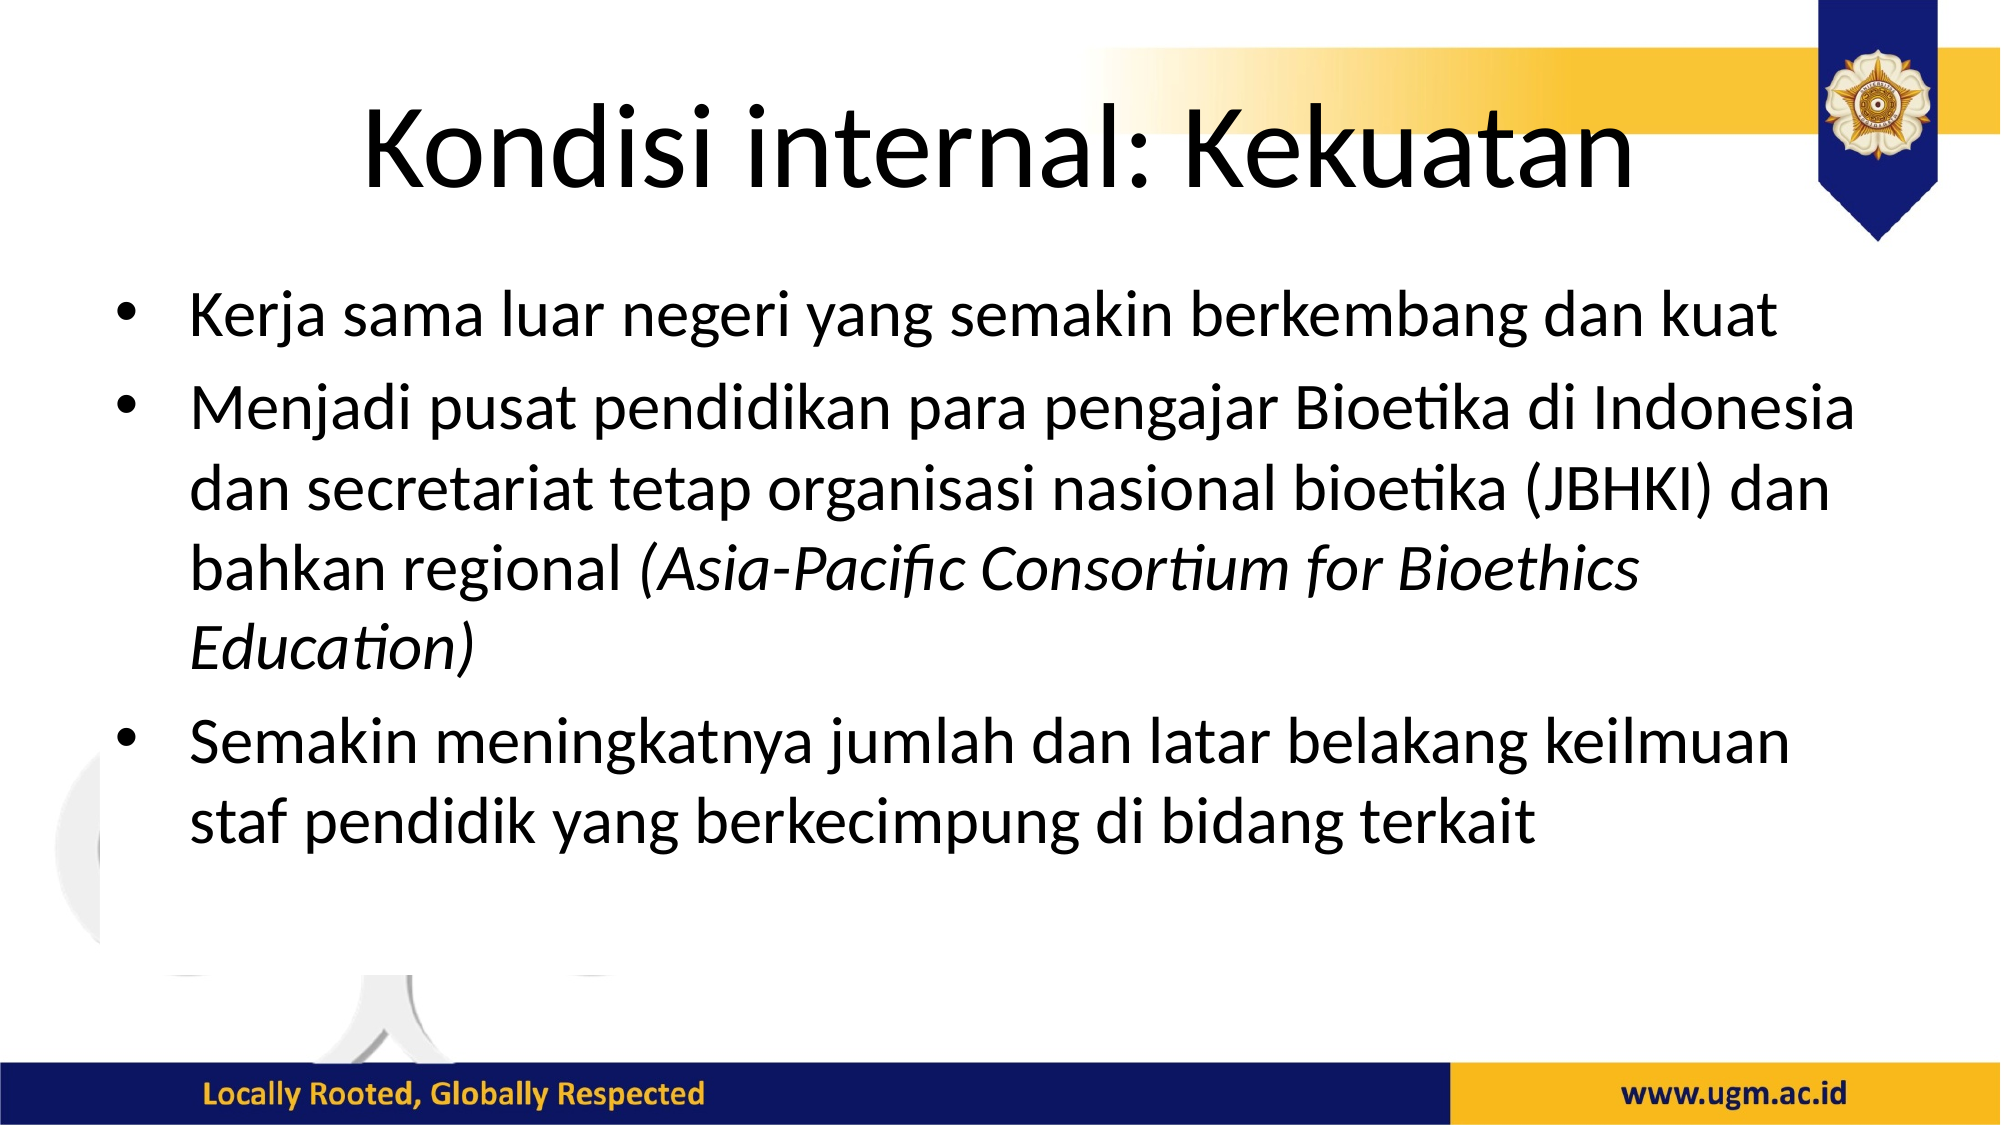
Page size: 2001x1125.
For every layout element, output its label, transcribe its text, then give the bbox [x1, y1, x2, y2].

title Kondisi internal: Kekuatan [99, 45, 1900, 233]
list Kerja sama luar negeri yang semakin berkembang dan kuat Menjadi pusat pendidikan para pengajar Bioetika di Indonesia dan secretariat tetap organisasi nasional bioetika (JBHKI) dan bahkan regional (Asia-Pacific Consortium for Bioethics Education) Semakin meningkatnya jumlah dan latar belakang keilmuan staf pendidik yang berkecimpung di bidang terkait [99, 262, 1900, 975]
picture [0, 0, 2001, 1125]
